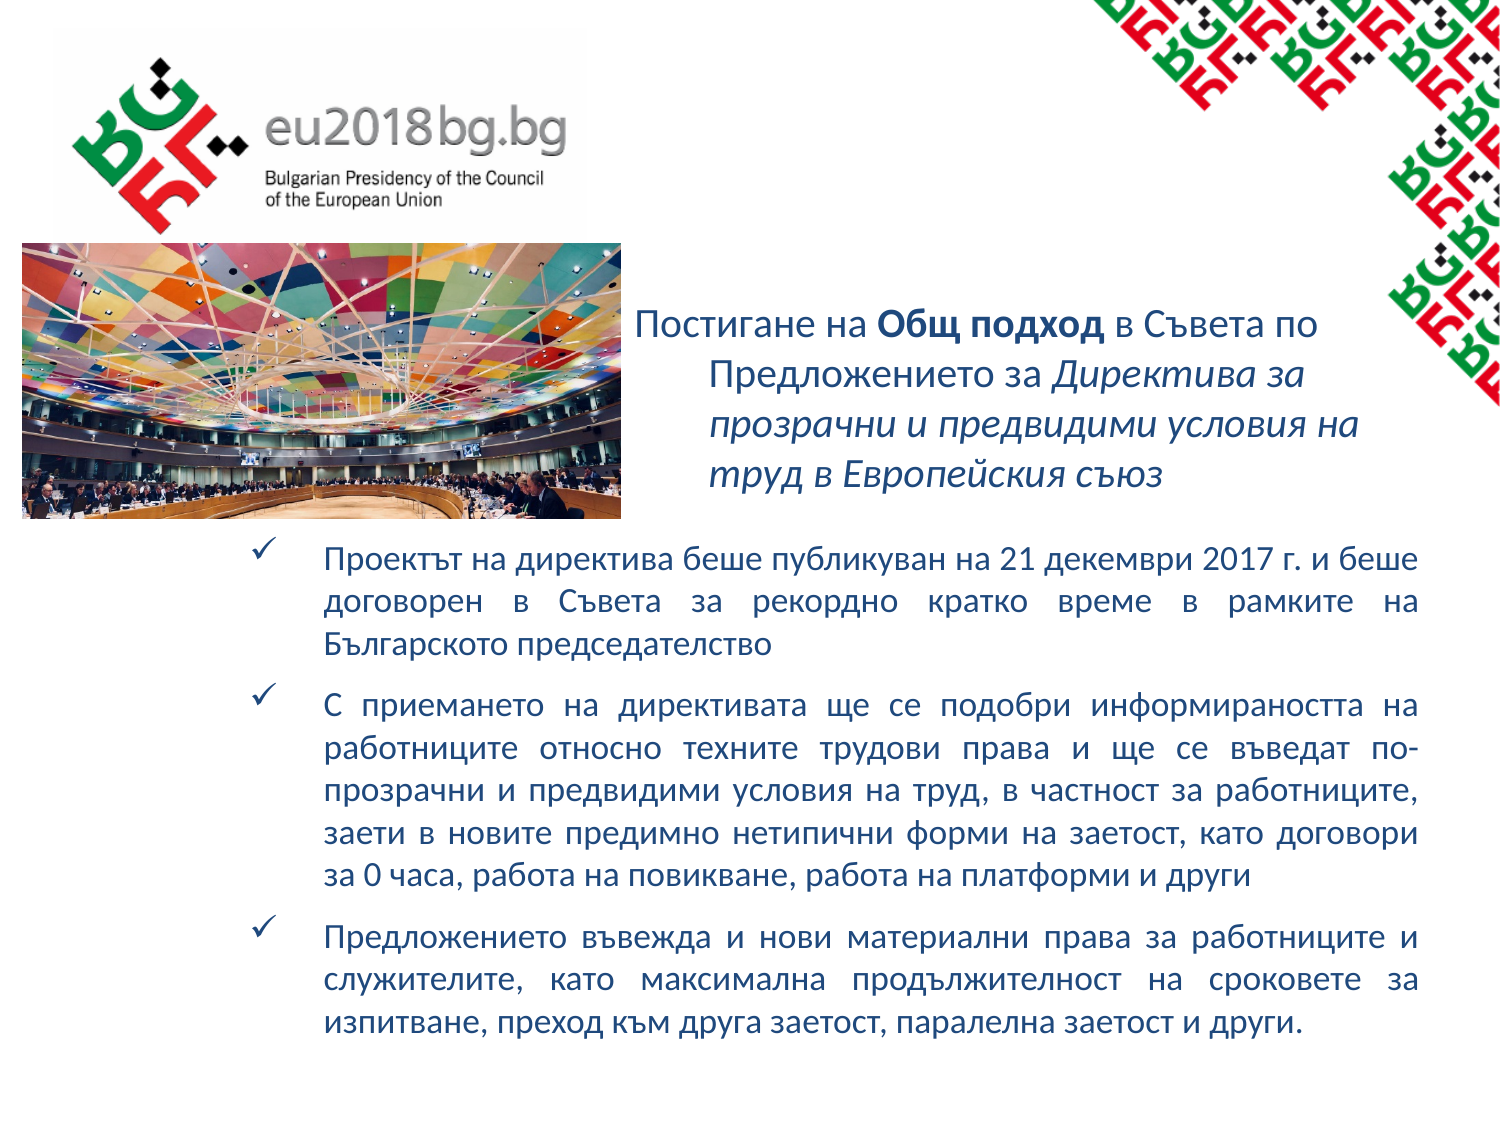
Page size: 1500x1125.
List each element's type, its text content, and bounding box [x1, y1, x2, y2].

title Постигане на Общ подход в Съвета по Предложението за Директива за прозрачни и предвидими условия на труд в Европейския съюз [623, 266, 1439, 525]
picture [1030, 0, 1500, 408]
list Проектът на директива беше публикуван на 21 декември 2017 г. и беше договорен в Съвета за рекордно кратко време в рамките на Българското председателство С приемането на директивата ще се подобри информираността на работниците относно техните трудови права и ще се въведат по-прозрачни и предвидими условия на труд, в частност за работниците, заети в новите предимно нетипични форми на заетост, като договори за 0 часа, работа на повикване, работа на платформи и други Предложението въвежда и нови материални права за работниците и служителите, като максимална продължителност на сроковете за изпитване, преход към друга заетост, паралелна заетост и други. [101, 527, 1436, 1106]
picture [21, 28, 621, 520]
